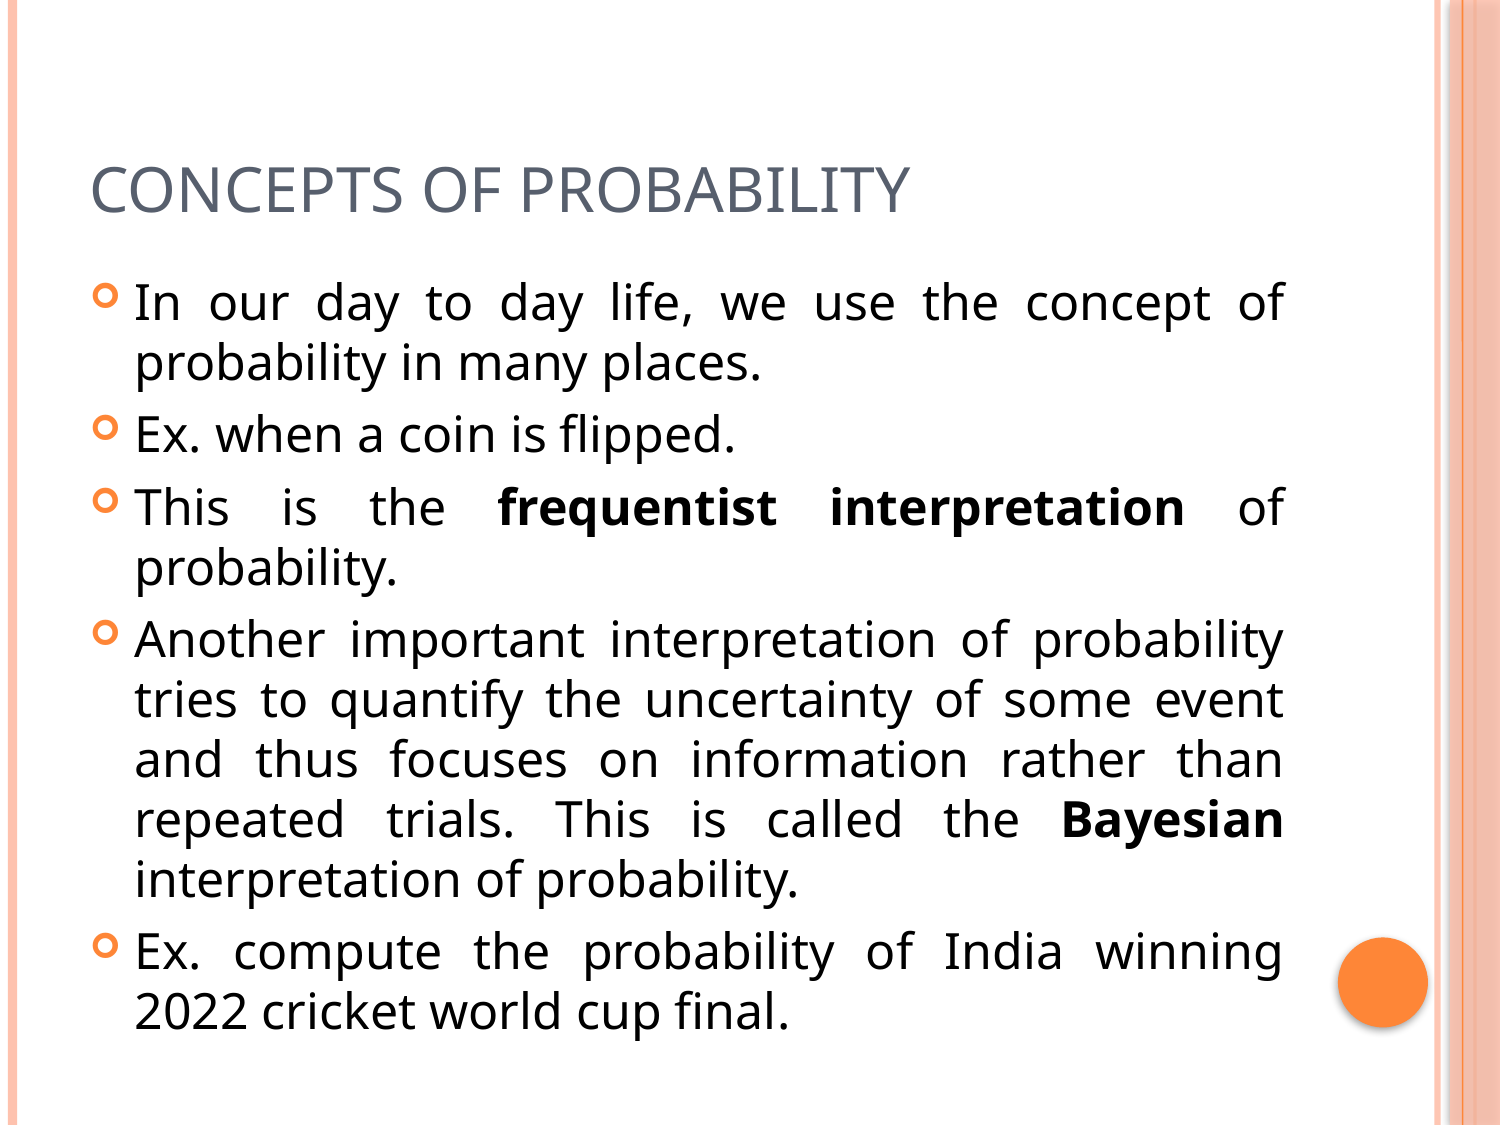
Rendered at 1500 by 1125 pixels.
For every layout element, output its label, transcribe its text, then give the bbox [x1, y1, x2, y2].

list In our day to day life, we use the concept of probability in many places. Ex. when a coin is flipped. This is the frequentist interpretation of probability. Another important interpretation of probability tries to quantify the uncertainty of some event and thus focuses on information rather than repeated trials. This is called the Bayesian interpretation of probability. Ex. compute the probability of India winning 2022 cricket world cup final. [75, 262, 1300, 1062]
title Concepts of probability [75, 45, 1300, 233]
